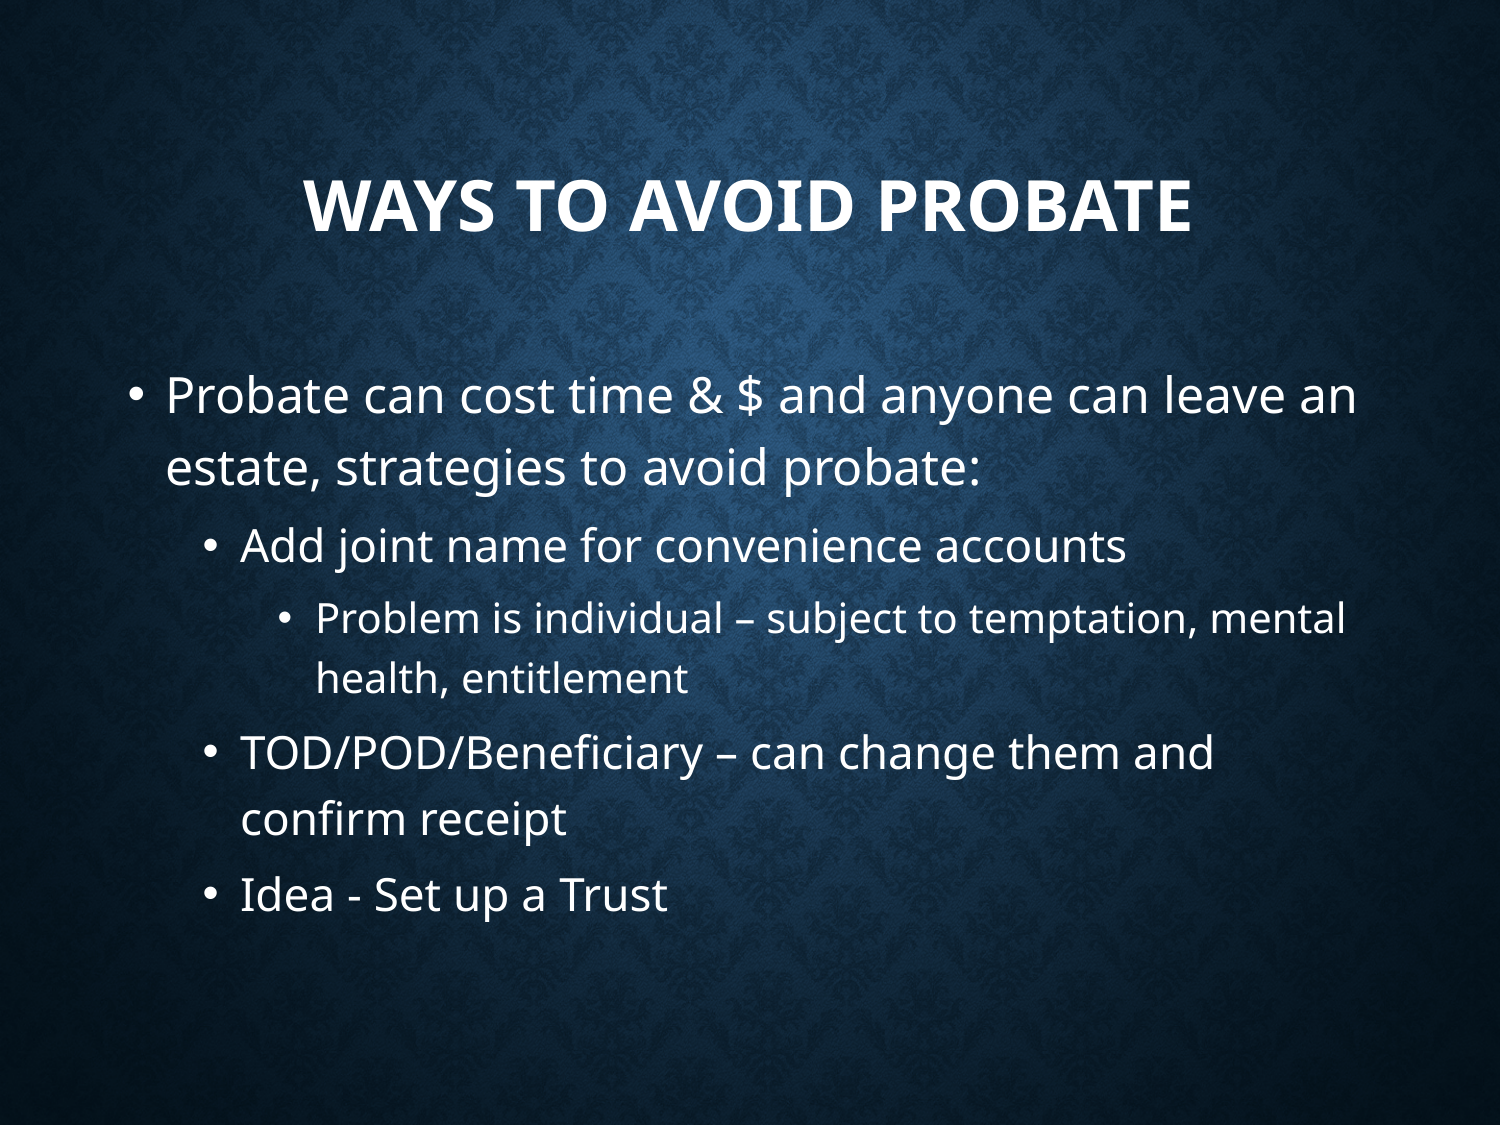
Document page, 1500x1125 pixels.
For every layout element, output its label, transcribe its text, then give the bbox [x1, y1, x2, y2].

list Probate can cost time & $ and anyone can leave an estate, strategies to avoid probate: Add joint name for convenience accounts Problem is individual – subject to temptation, mental health, entitlement TOD/POD/Beneficiary – can change them and confirm receipt Idea - Set up a Trust [112, 343, 1387, 1063]
title Ways to Avoid Probate [112, 99, 1387, 318]
